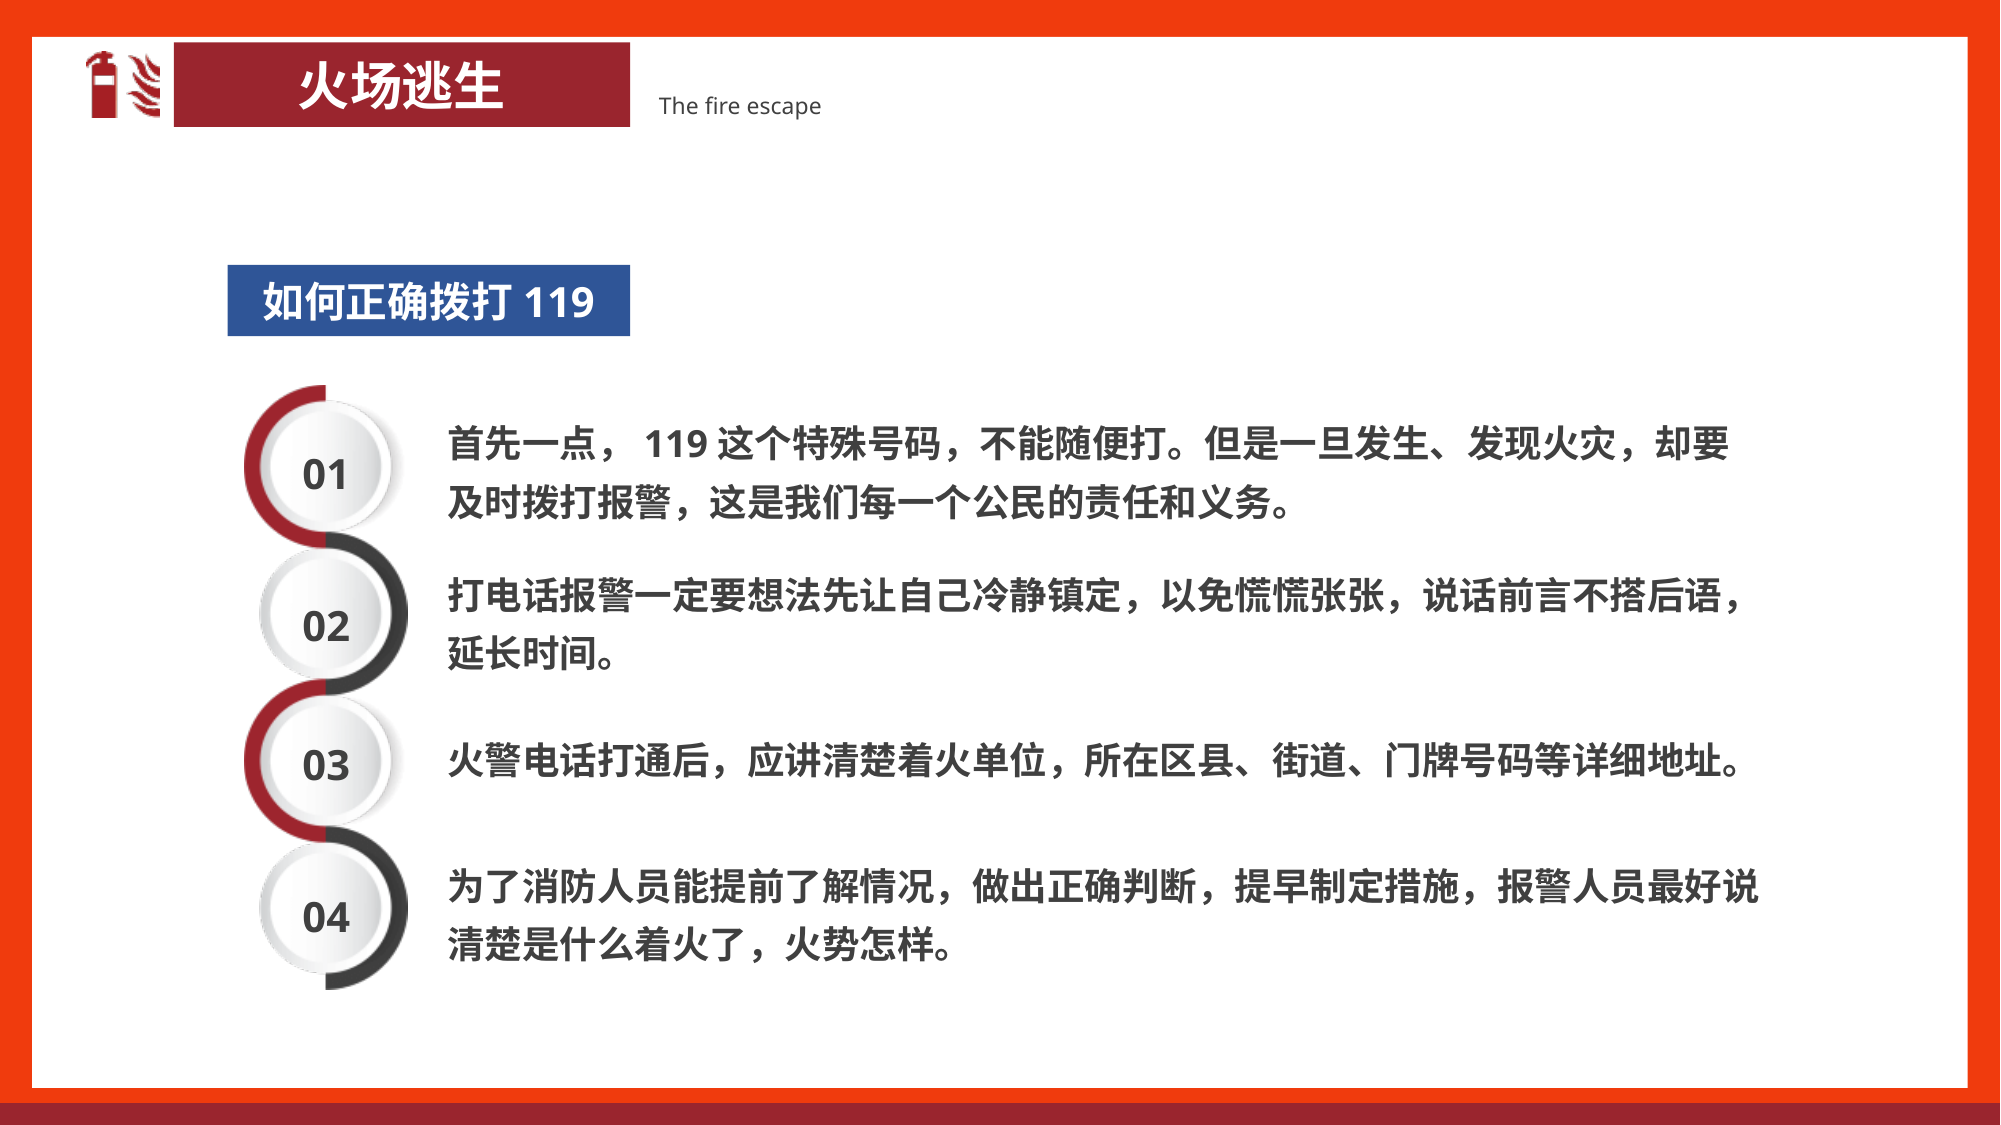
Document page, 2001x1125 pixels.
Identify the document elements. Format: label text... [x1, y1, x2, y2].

text_box 为了消防人员能提前了解情况，做出正确判断，提早制定措施，报警人员最好说清楚是什么着火了，火势怎样。 [432, 842, 1776, 974]
text_box 首先一点，119这个特殊号码，不能随便打。但是一旦发生、发现火灾，却要及时拨打报警，这是我们每一个公民的责任和义务。 [432, 399, 1776, 531]
text_box 打电话报警一定要想法先让自己冷静镇定，以免慌慌张张，说话前言不搭后语，延长时间。 [432, 550, 1776, 683]
text_box 火场逃生 [173, 41, 631, 128]
picture [244, 385, 408, 990]
text_box 火警电话打通后，应讲清楚着火单位，所在区县、街道、门牌号码等详细地址。 [432, 716, 1776, 790]
text_box The fire escape [644, 76, 1175, 127]
text_box [92, 153, 1917, 1068]
picture [86, 51, 160, 119]
text_box [0, 1102, 2000, 1125]
text_box 如何正确拨打119 [227, 264, 631, 337]
